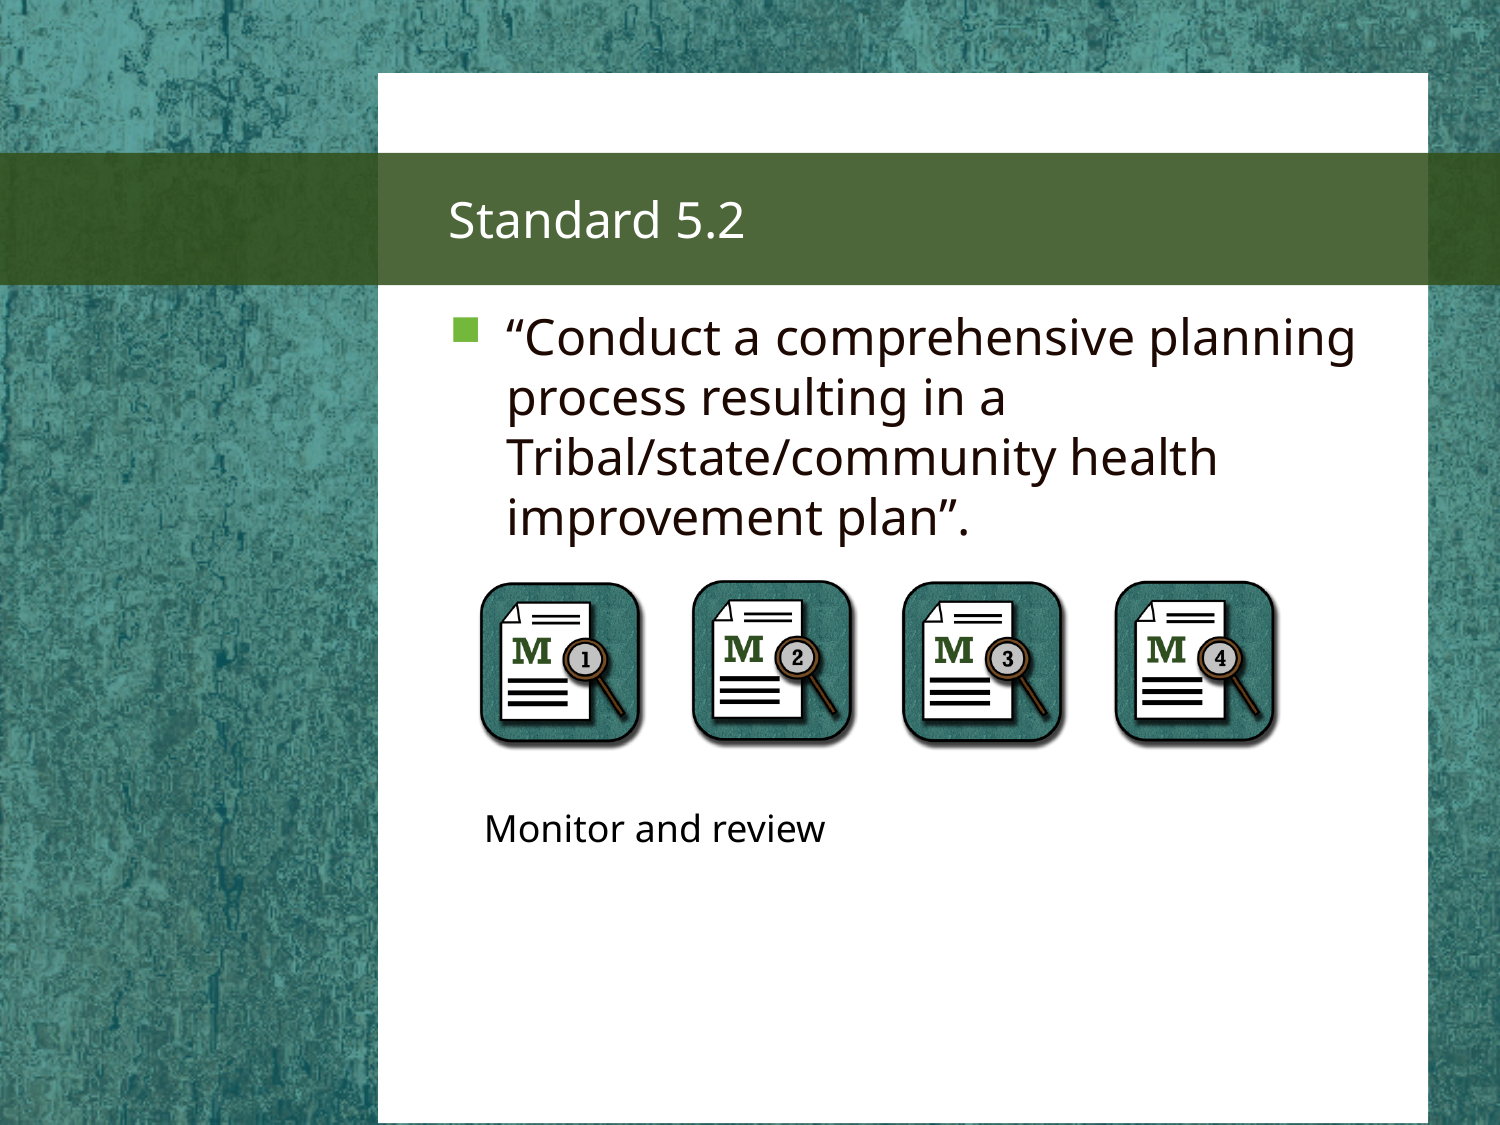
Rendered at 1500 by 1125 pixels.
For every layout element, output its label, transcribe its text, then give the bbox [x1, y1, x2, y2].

picture [674, 565, 868, 759]
picture [0, 286, 1500, 1125]
picture [1098, 565, 1291, 759]
text_box Monitor and review [469, 797, 841, 858]
picture [0, 0, 1500, 152]
title Standard 5.2 [433, 140, 1468, 297]
picture [463, 565, 656, 759]
picture [886, 565, 1080, 759]
list “Conduct a comprehensive planning process resulting in a Tribal/state/community health improvement plan”. [434, 297, 1410, 1123]
